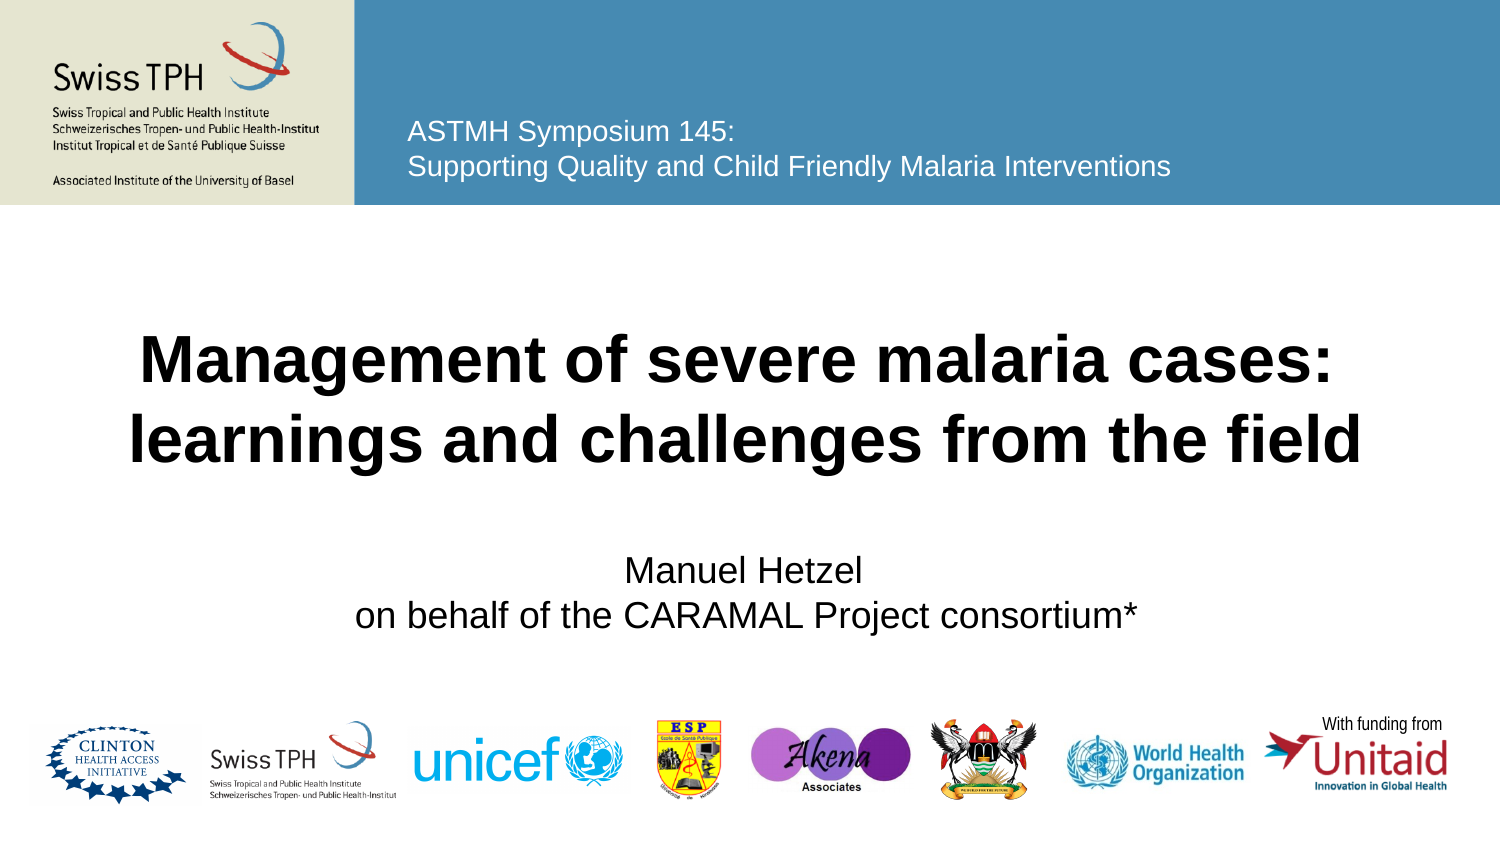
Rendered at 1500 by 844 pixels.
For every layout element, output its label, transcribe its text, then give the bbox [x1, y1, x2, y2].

picture [407, 725, 632, 794]
picture [748, 726, 914, 794]
picture [53, 22, 319, 188]
picture [29, 724, 202, 806]
title ASTMH Symposium 145: Supporting Quality and Child Friendly Malaria Interventions [407, 33, 1442, 183]
picture [655, 719, 723, 801]
picture [210, 719, 396, 801]
list Management of severe malaria cases: learnings and challenges from the field Manuel Hetzel on behalf of the CARAMAL Project consortium* [53, 315, 1441, 623]
picture [930, 719, 1037, 801]
picture [1058, 727, 1253, 794]
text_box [1262, 703, 1461, 791]
